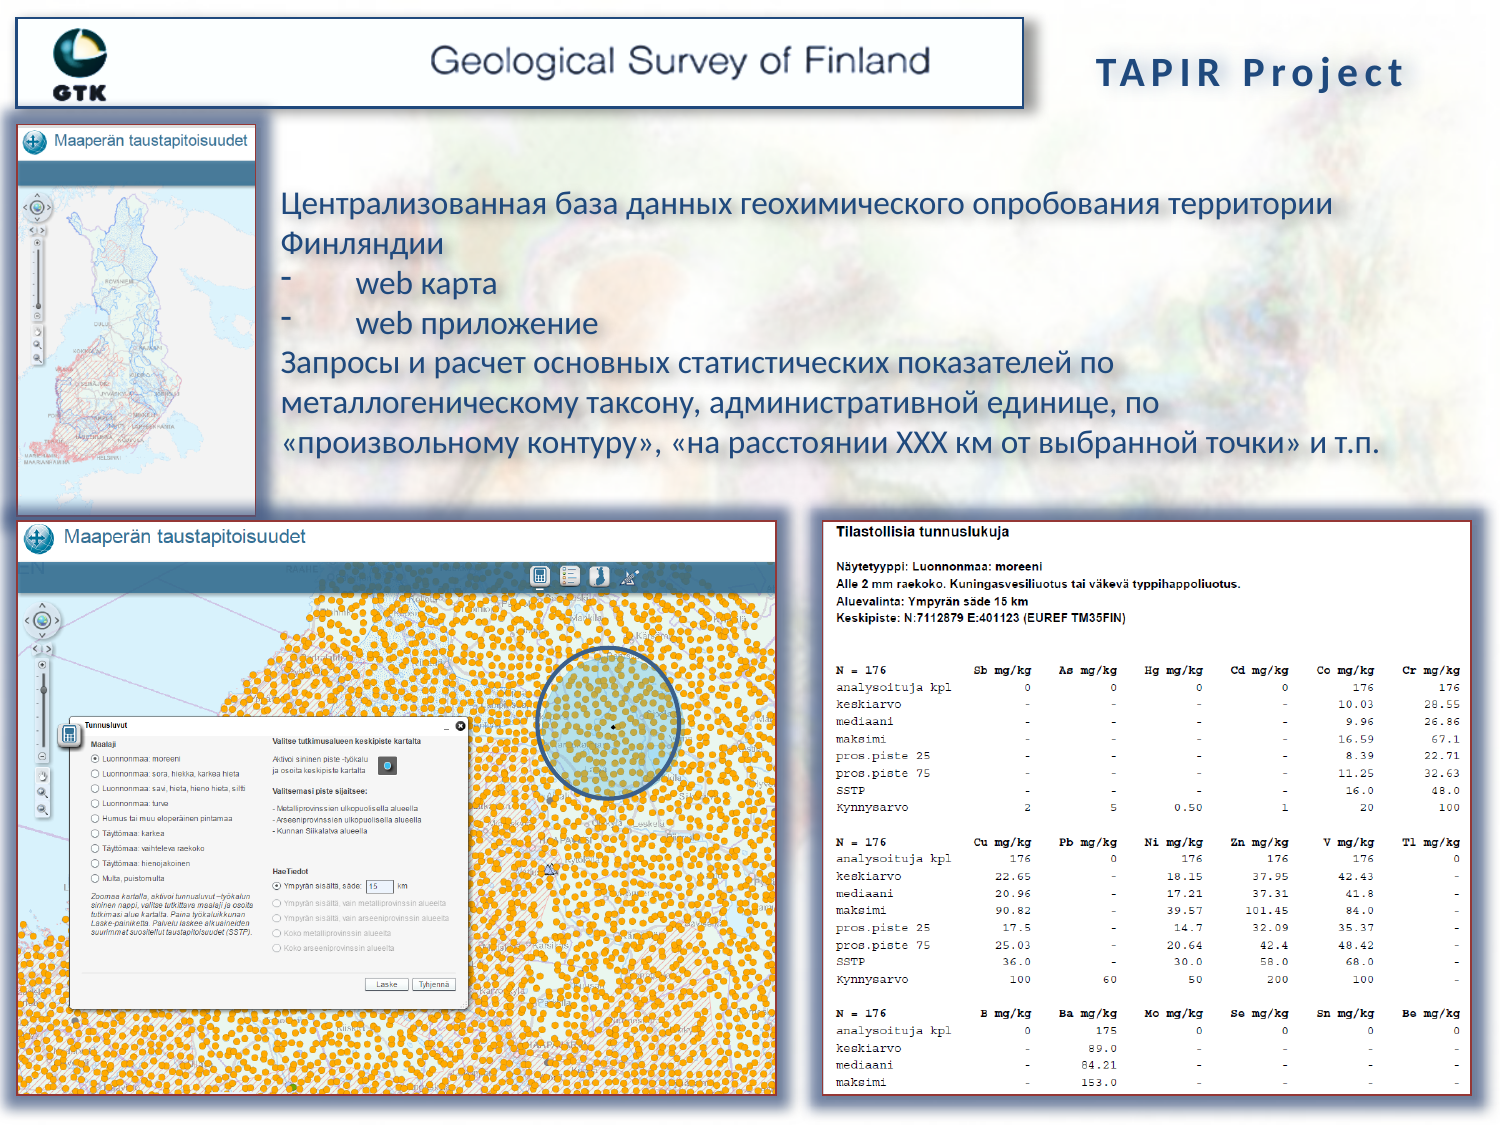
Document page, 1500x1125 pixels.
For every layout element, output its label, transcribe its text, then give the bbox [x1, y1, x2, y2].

text_box Централизованная база данных геохимического опробования территории Финляндии web карта web приложение Запросы и расчет основных статистических показателей по металлогеническому таксону, административной единице, по «произвольному контуру», «на расстоянии ХХХ км от выбранной точки» и т.п. [265, 160, 1412, 468]
picture [17, 125, 255, 516]
picture [17, 18, 1022, 107]
picture [17, 521, 776, 1095]
picture [822, 521, 1471, 1095]
text_box TAPIR Project [1080, 7, 1500, 103]
